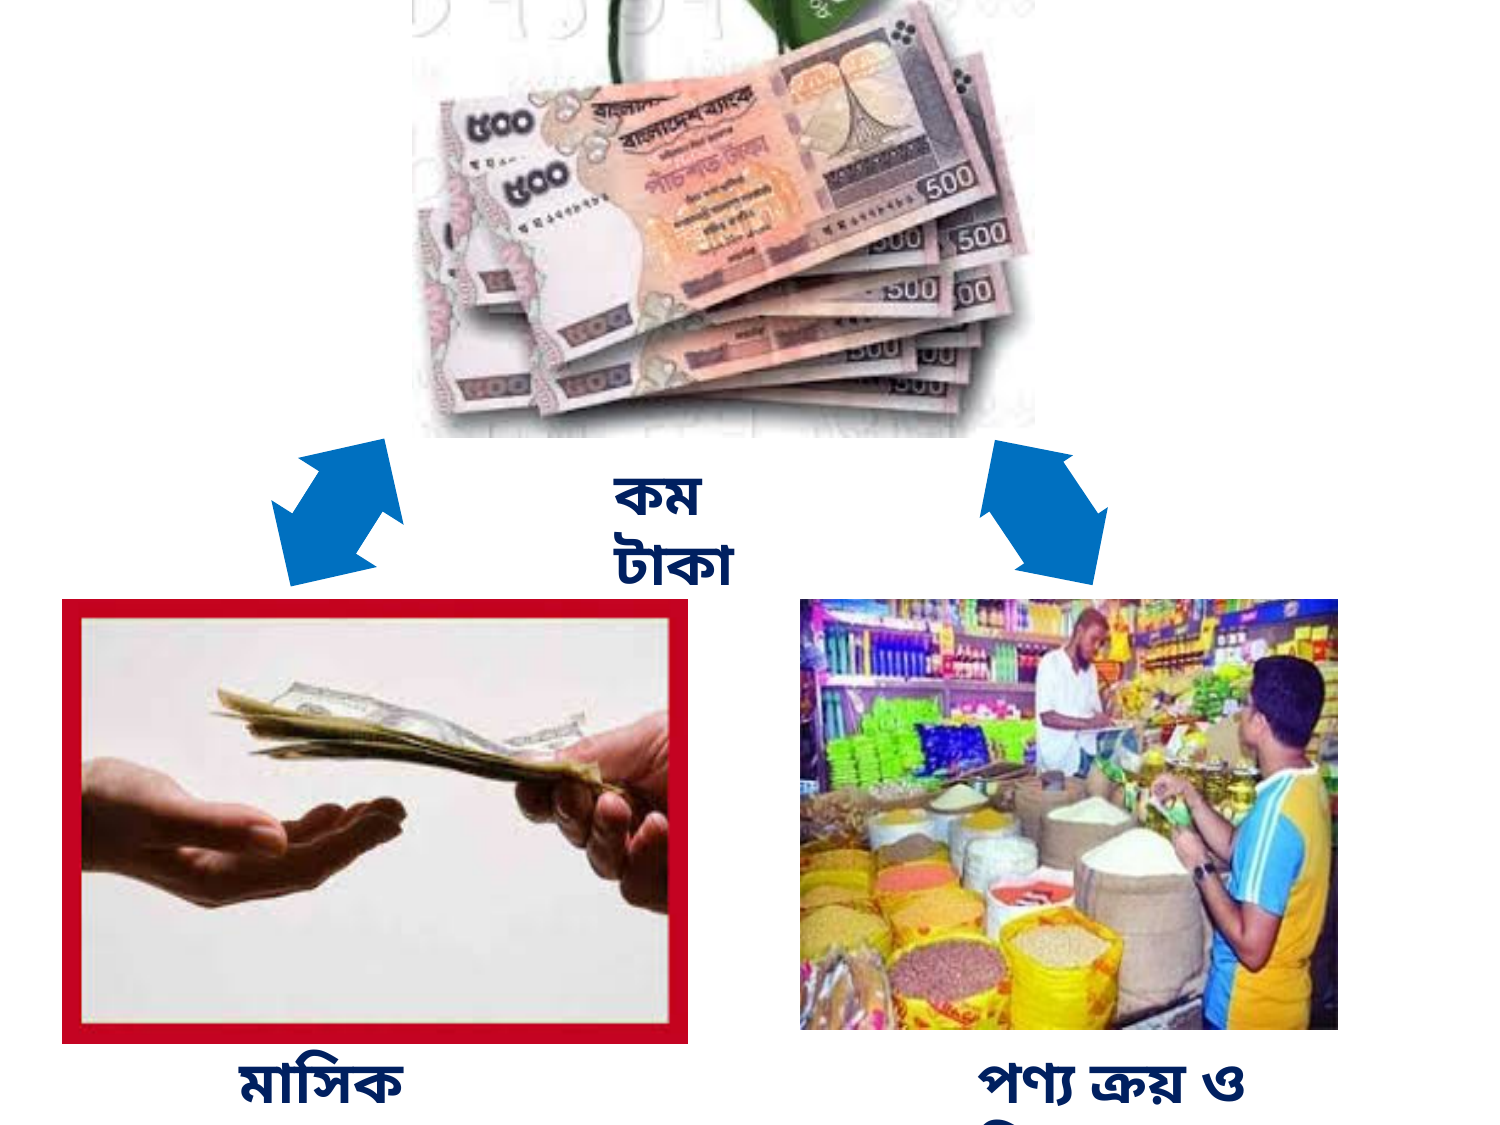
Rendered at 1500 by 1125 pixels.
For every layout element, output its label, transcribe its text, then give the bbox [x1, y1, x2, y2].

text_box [274, 424, 401, 598]
text_box মাসিক বেতন [224, 1052, 525, 1125]
picture [412, 0, 1035, 438]
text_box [987, 424, 1101, 598]
picture [62, 599, 688, 1044]
text_box পণ্য ক্রয় ও বিক্রয় [962, 1038, 1338, 1125]
picture [799, 599, 1338, 1031]
text_box কম টাকা [600, 449, 850, 605]
